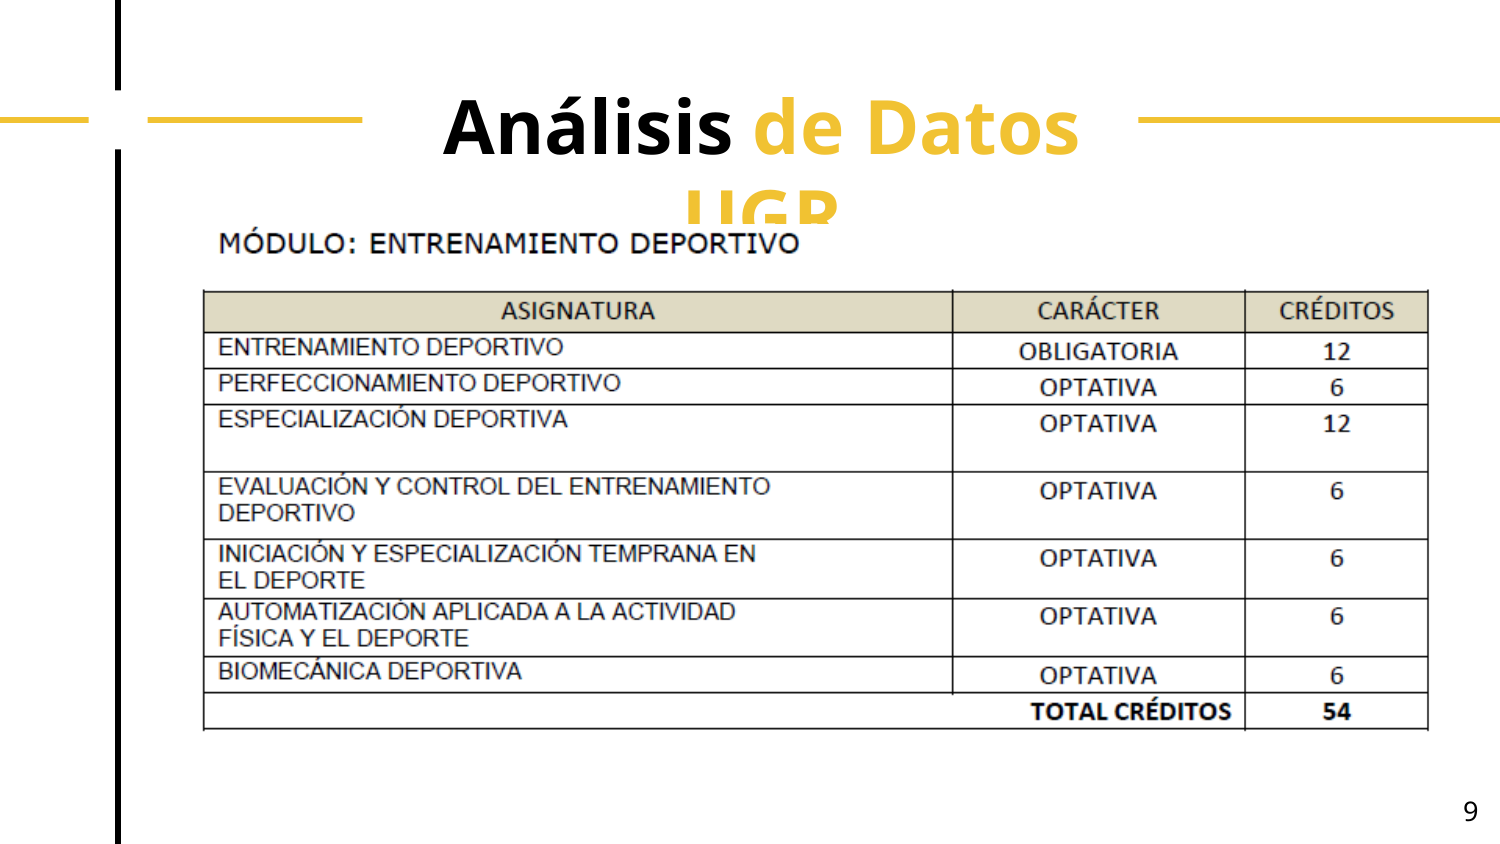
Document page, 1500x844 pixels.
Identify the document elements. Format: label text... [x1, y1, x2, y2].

picture [197, 224, 1440, 736]
title Análisis de Datos UGR [381, 64, 1144, 181]
slide_number 9 [1403, 779, 1494, 844]
